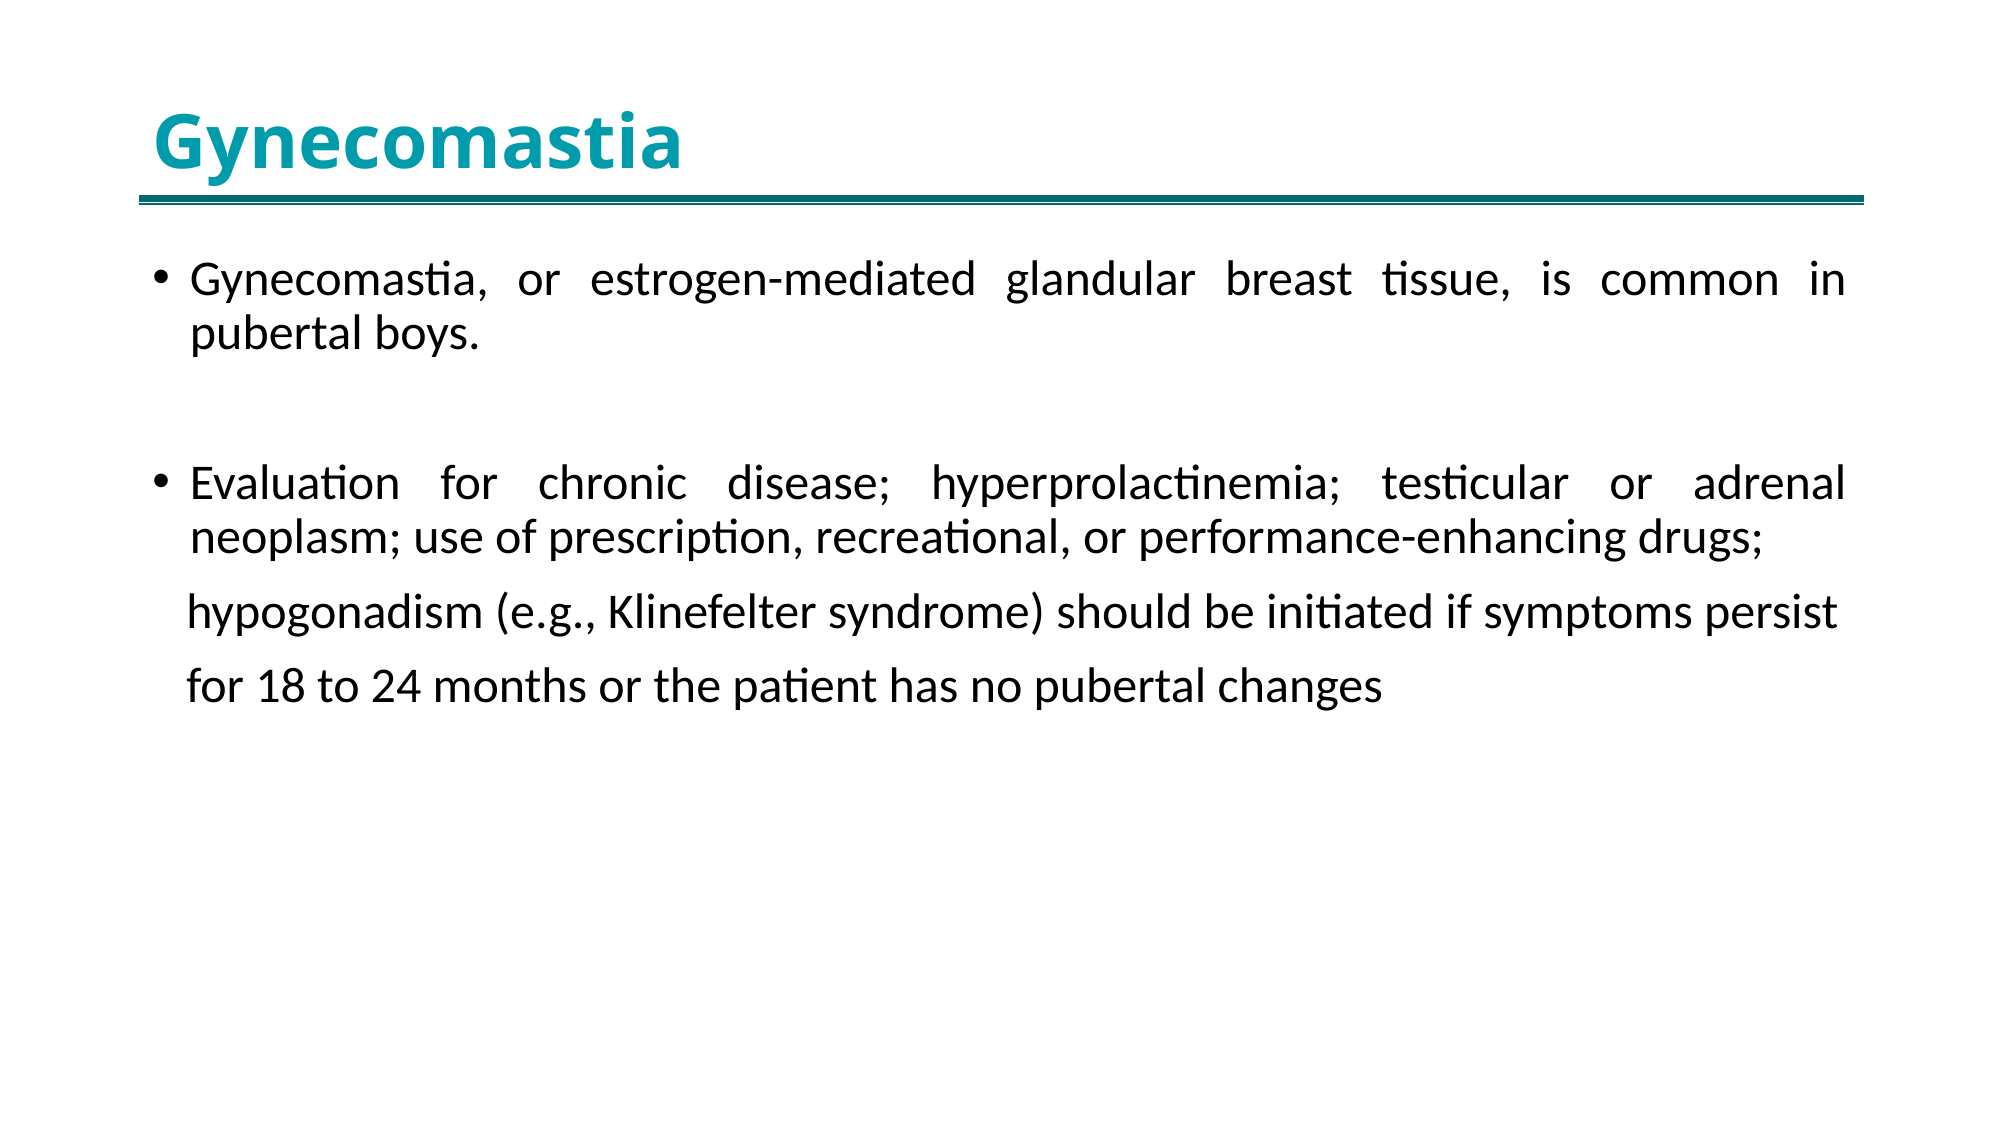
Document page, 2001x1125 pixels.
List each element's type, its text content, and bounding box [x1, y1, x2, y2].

list Gynecomastia, or estrogen-mediated glandular breast tissue, is common in pubertal boys. Evaluation for chronic disease; hyperprolactinemia; testicular or adrenal neoplasm; use of prescription, recreational, or performance-enhancing drugs; hypogonadism (e.g., Klinefelter syndrome) should be initiated if symptoms persist for 18 to 24 months or the patient has no pubertal changes [137, 245, 1863, 959]
title Gynecomastia [137, 89, 1863, 199]
